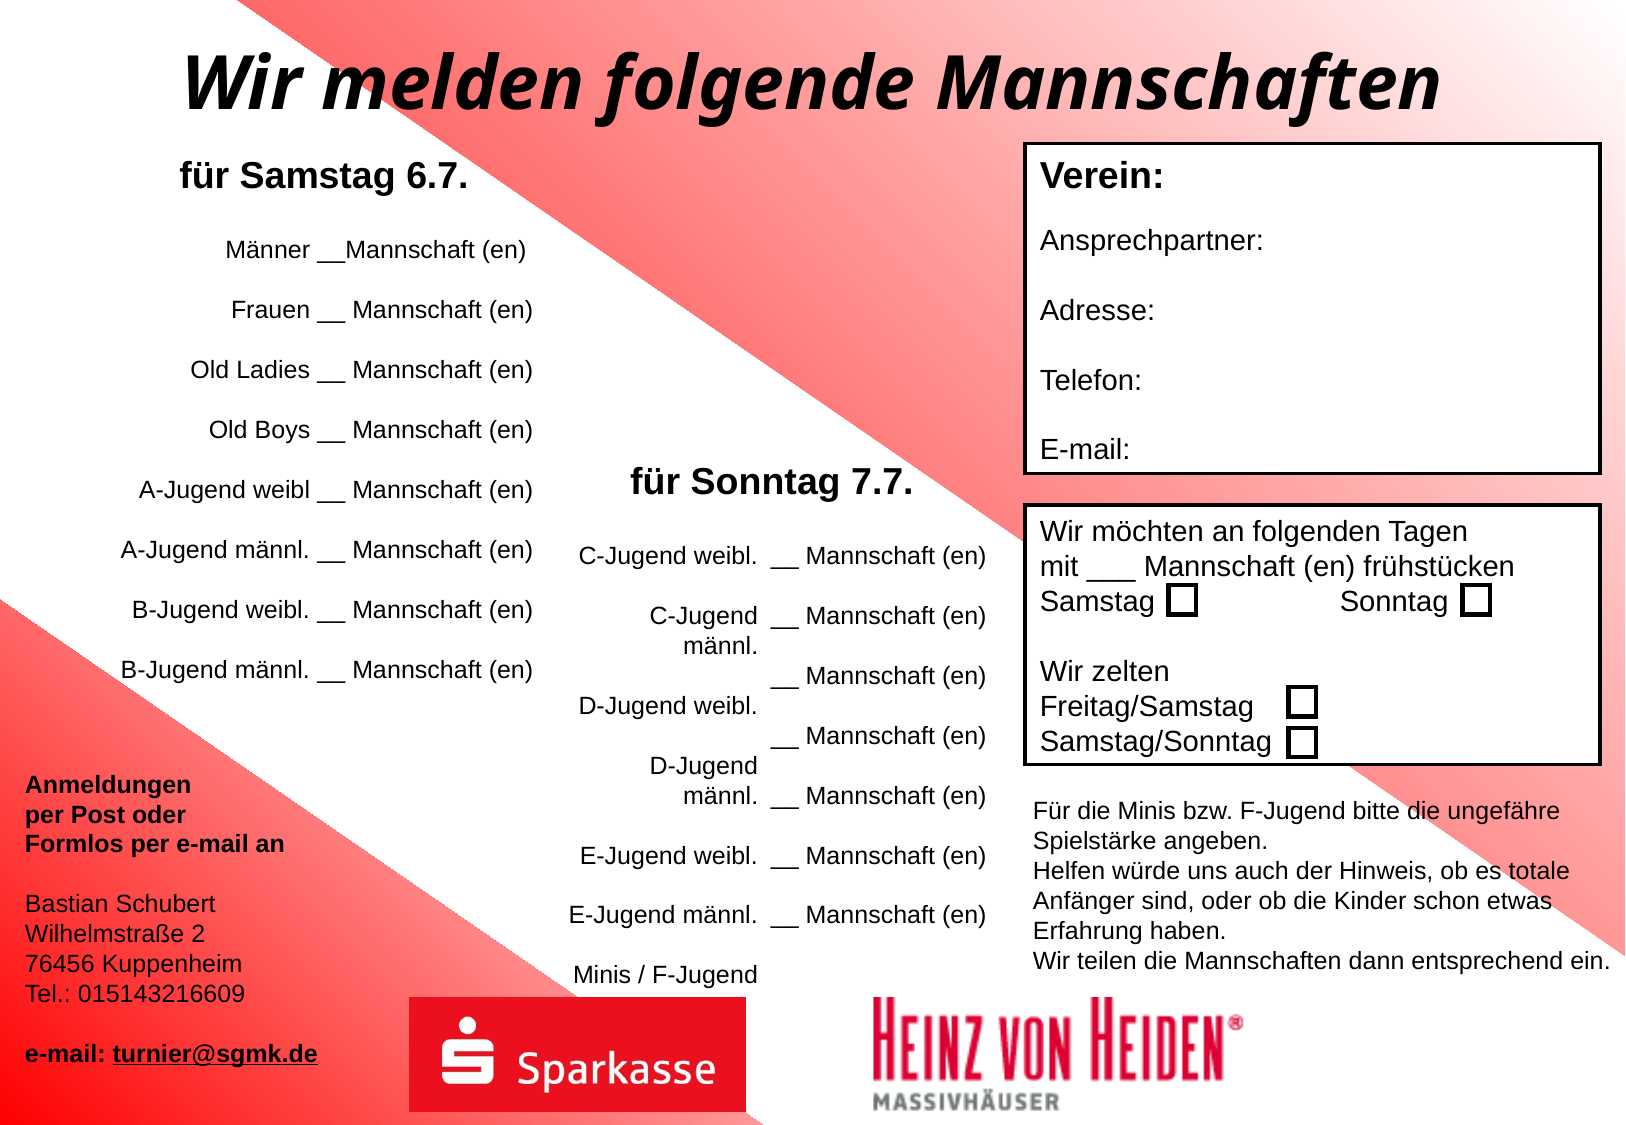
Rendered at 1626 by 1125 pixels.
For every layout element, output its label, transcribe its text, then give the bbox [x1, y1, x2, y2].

text_box Wir melden folgende Mannschaften [0, 27, 1625, 132]
picture [409, 996, 747, 1112]
text_box Verein: Ansprechpartner: Adresse: Telefon: E-mail: [1025, 143, 1600, 474]
text_box Für die Minis bzw. F-Jugend bitte die ungefähre Spielstärke angeben. Helfen würde uns auch der Hinweis, ob es totale Anfänger sind, oder ob die Kinder schon etwas Erfahrung haben. Wir teilen die Mannschaften dann entsprechend ein. [1018, 787, 1625, 982]
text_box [1024, 501, 1601, 765]
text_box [568, 449, 1021, 930]
picture [871, 996, 1263, 1115]
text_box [97, 143, 561, 684]
text_box Anmeldungen per Post oder Formlos per e-mail an Bastian Schubert Wilhelmstraße 2 76456 Kuppenheim Tel.: 015143216609 e-mail: turnier@sgmk.de [24, 768, 338, 1068]
